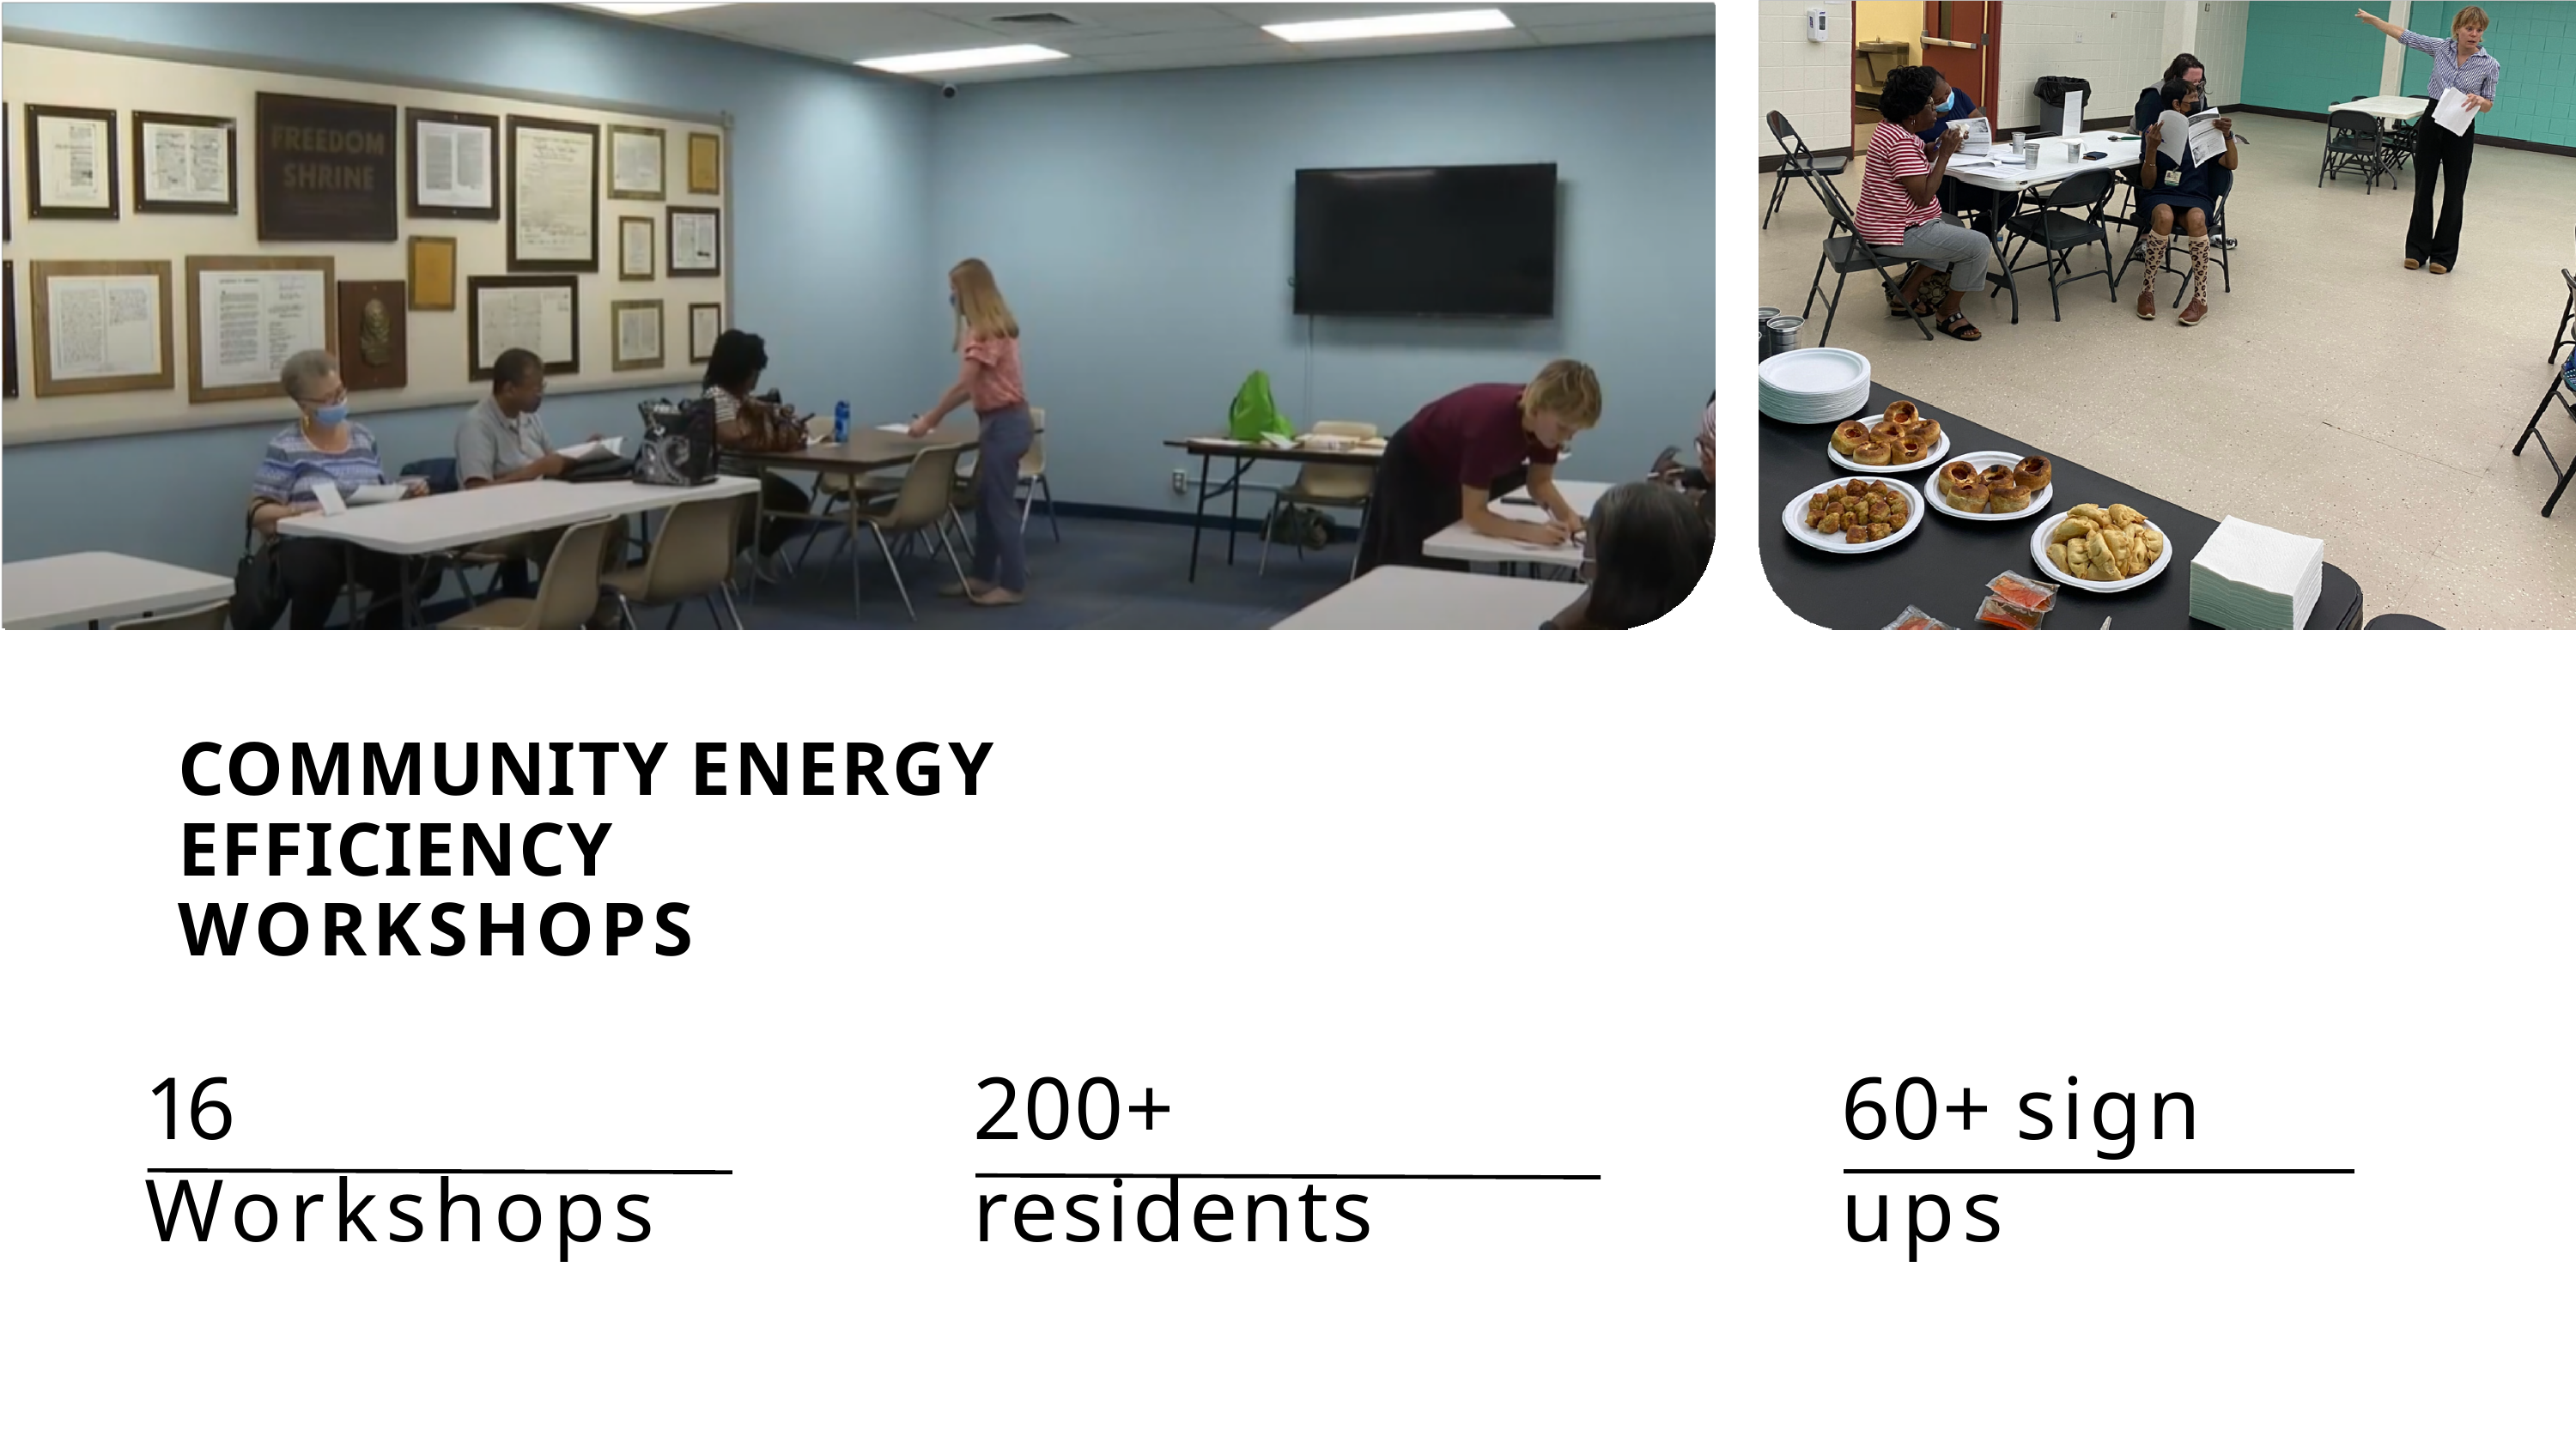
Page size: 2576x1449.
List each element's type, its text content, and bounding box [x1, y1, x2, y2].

picture [1758, 0, 2576, 630]
text_box 16 Workshops [143, 1051, 723, 1259]
text_box 200+ residents [971, 1051, 1571, 1259]
text_box COMMUNITY ENERGY EFFICIENCY WORKSHOPS [176, 718, 1101, 971]
text_box 60+ sign ups [1839, 1051, 2357, 1259]
picture [0, 0, 1716, 630]
